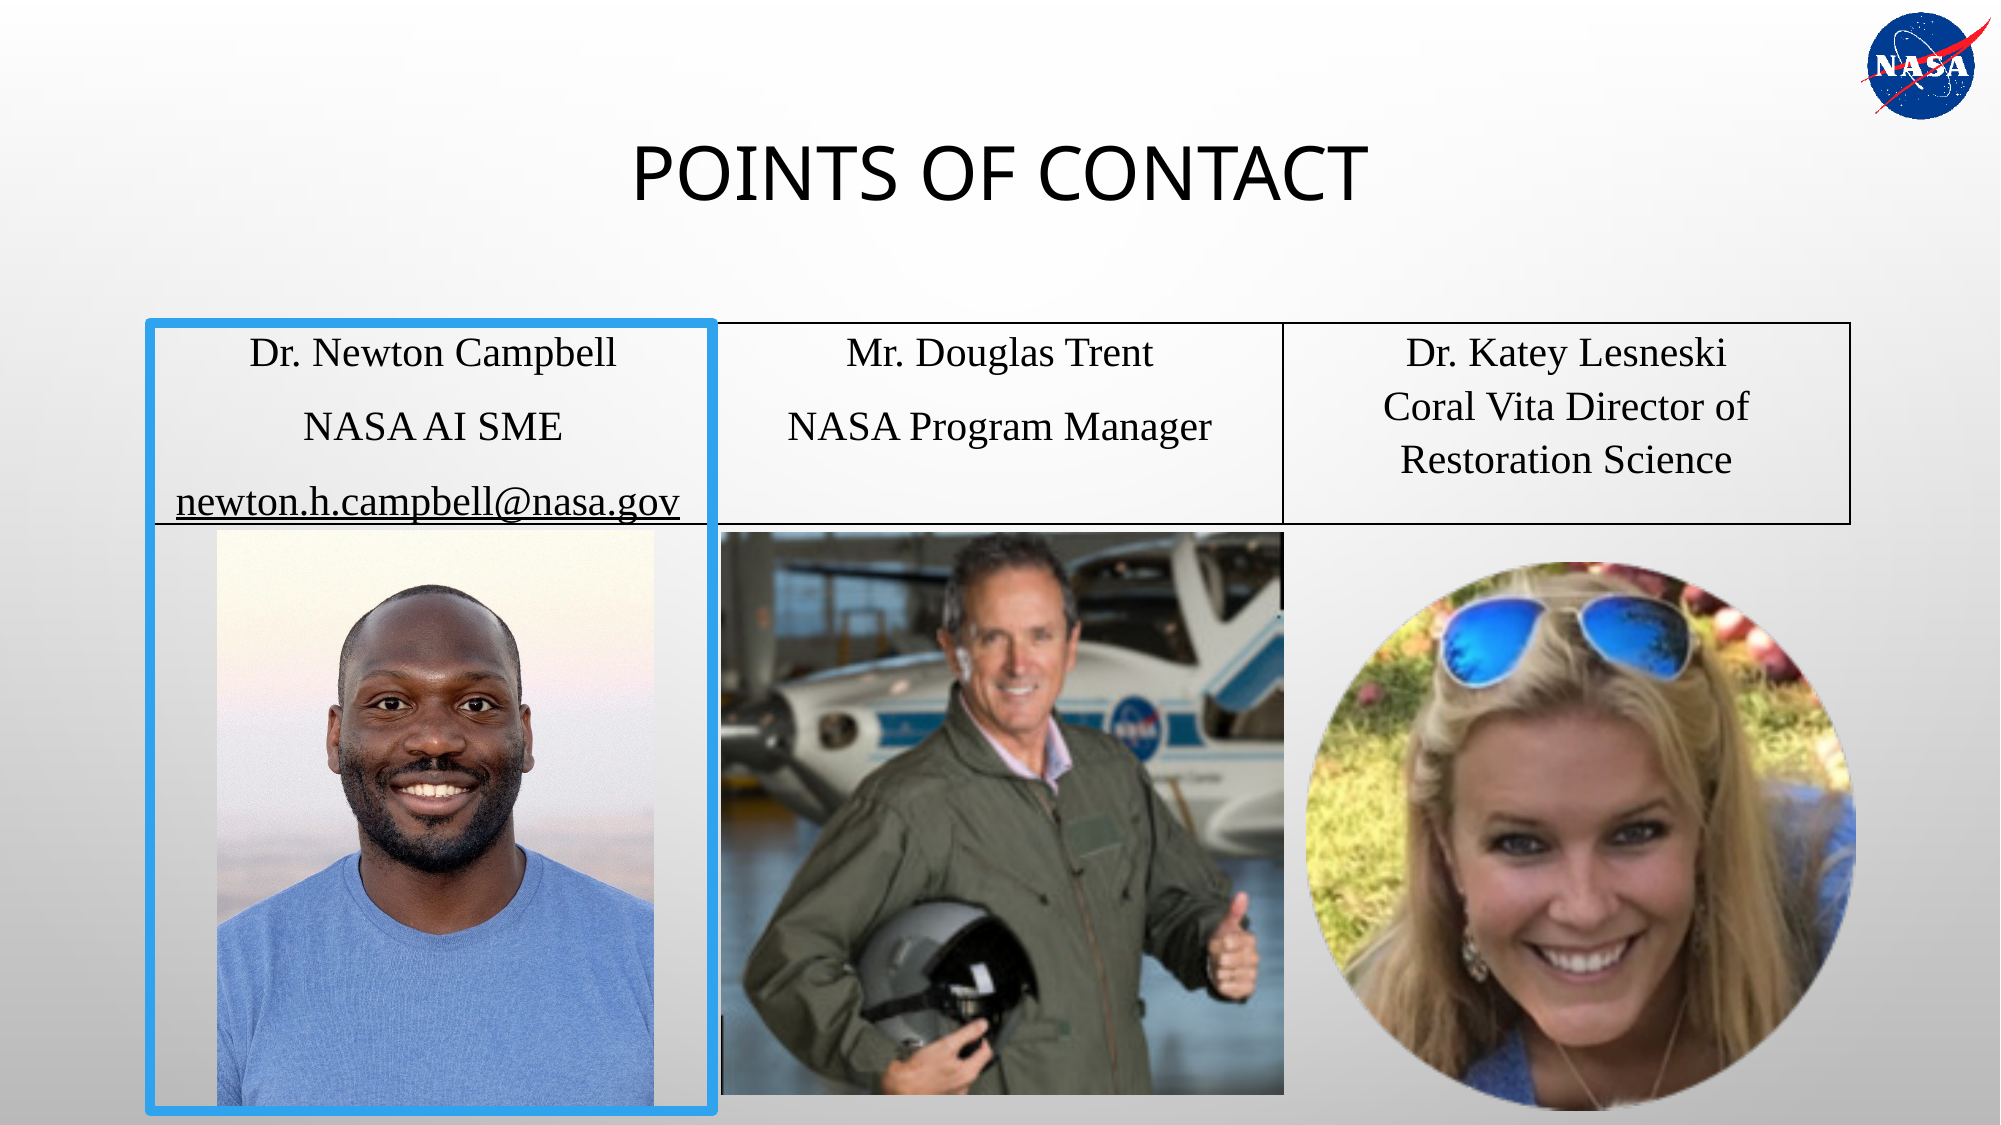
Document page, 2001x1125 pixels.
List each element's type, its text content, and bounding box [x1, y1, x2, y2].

table_header Mr. Douglas Trent NASA Program Manager [718, 324, 1282, 523]
table_header Dr. Katey Lesneski Coral Vita Director of Restoration Science [1284, 324, 1849, 523]
picture [0, 0, 2000, 1125]
text_box [149, 322, 713, 1111]
title Points of Contact [149, 45, 1851, 307]
